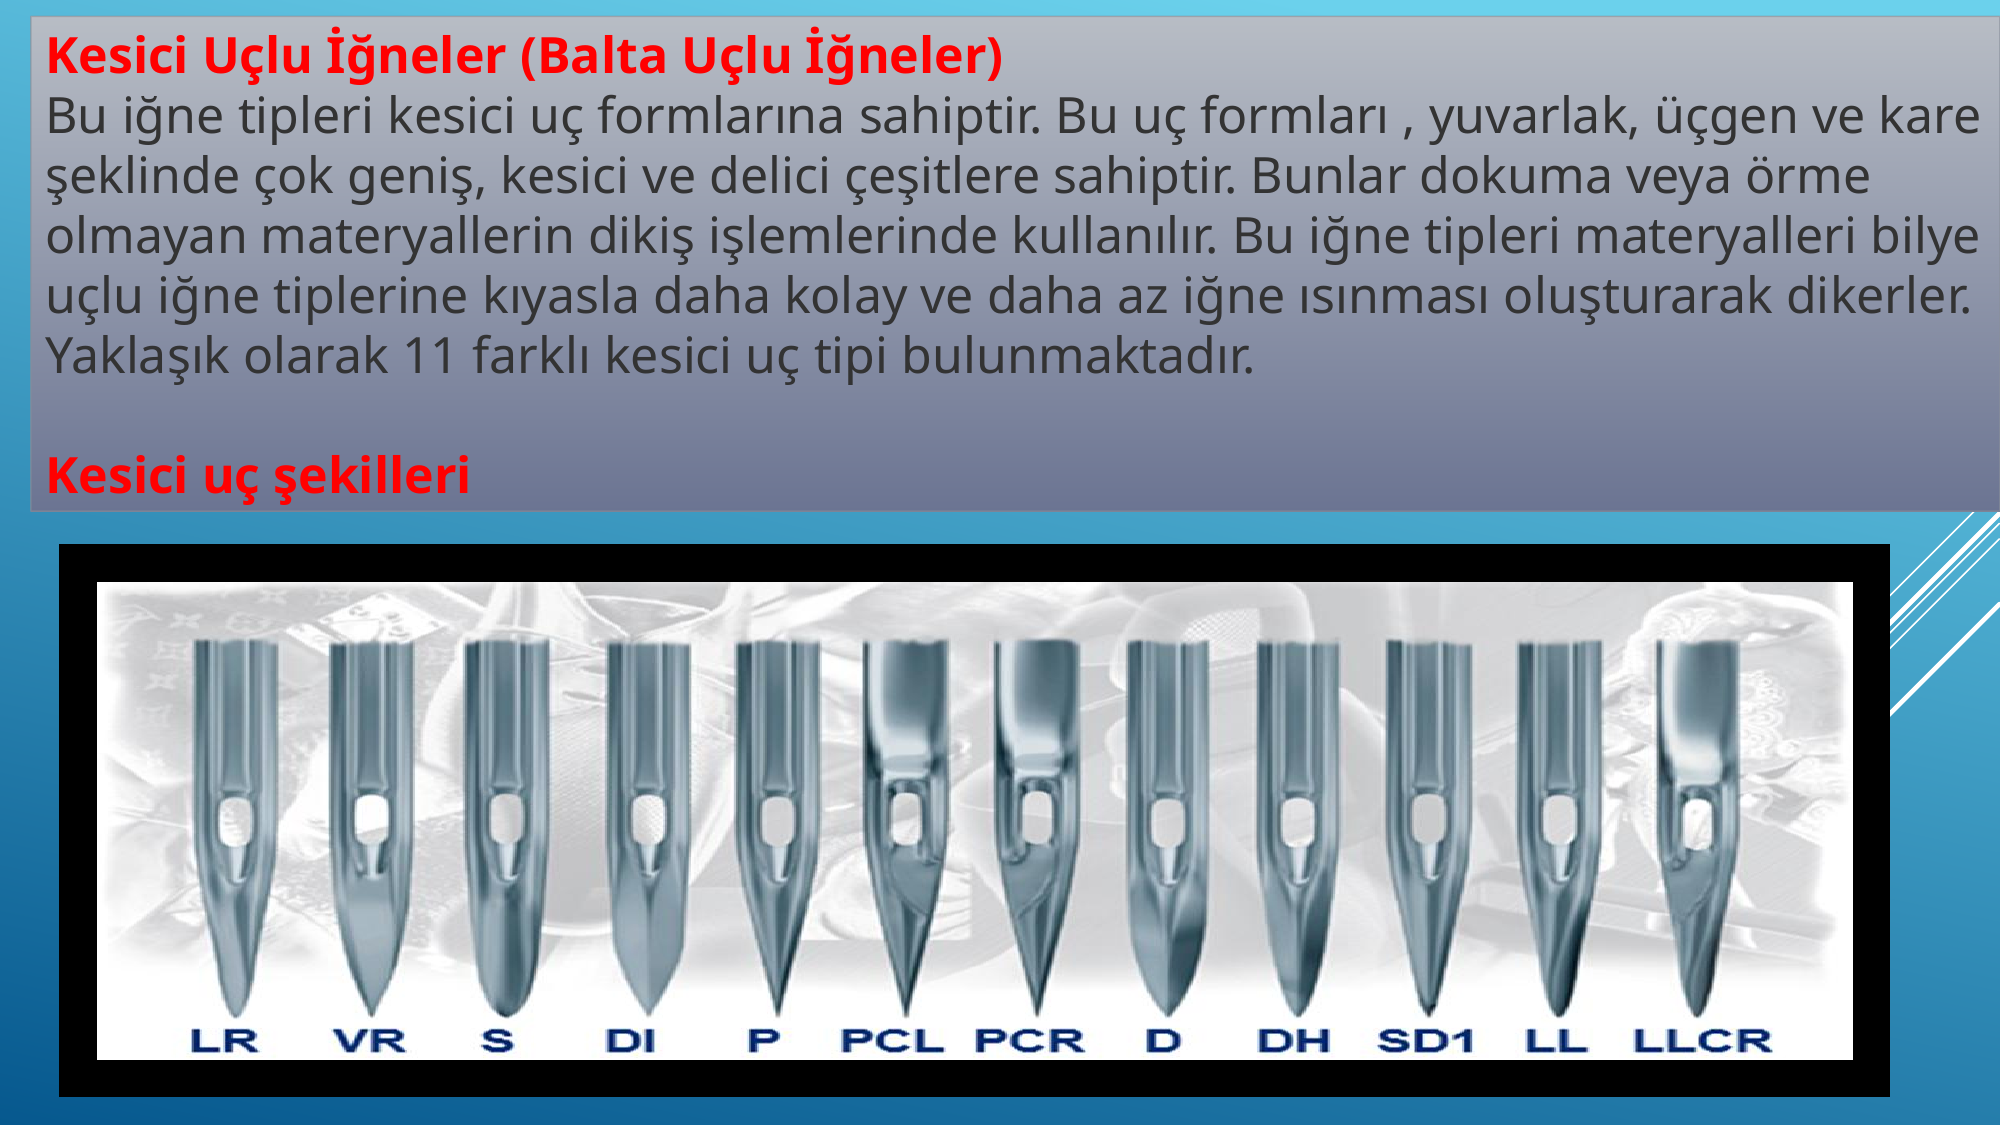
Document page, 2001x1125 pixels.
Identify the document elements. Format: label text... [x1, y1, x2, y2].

picture [96, 581, 1853, 1060]
text_box Kesici Uçlu İğneler (Balta Uçlu İğneler) Bu iğne tipleri kesici uç formlarına sahiptir. Bu uç formları , yuvarlak, üçgen ve kare şeklinde çok geniş, kesici ve delici çeşitlere sahiptir. Bunlar dokuma veya örme olmayan materyallerin dikiş işlemlerinde kullanılır. Bu iğne tipleri materyalleri bilye uçlu iğne tiplerine kıyasla daha kolay ve daha az iğne ısınması oluşturarak dikerler. Yaklaşık olarak 11 farklı kesici uç tipi bulunmaktadır. Kesici uç şekilleri [30, 16, 2000, 512]
